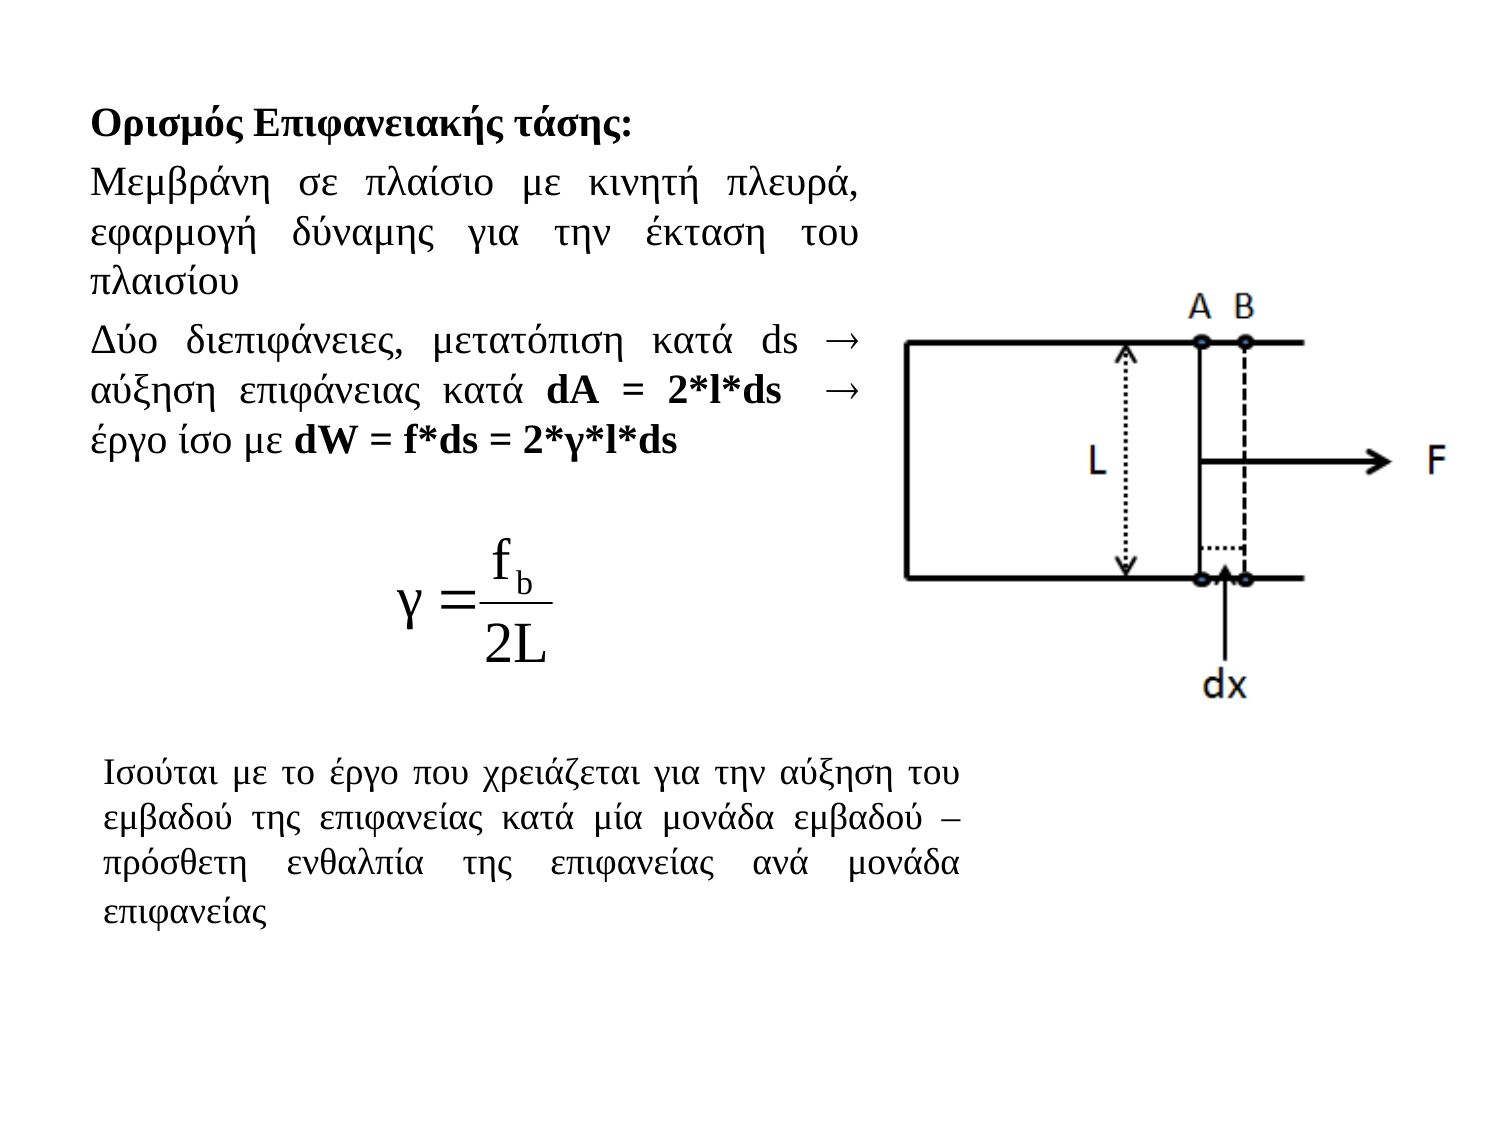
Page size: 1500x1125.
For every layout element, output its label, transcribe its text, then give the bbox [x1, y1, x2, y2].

list Ορισμός Επιφανειακής τάσης: Μεμβράνη σε πλαίσιο με κινητή πλευρά, εφαρμογή δύναμης για την έκταση του πλαισίου Δύο διεπιφάνειες, μετατόπιση κατά ds  αύξηση επιφάνειας κατά dA = 2*l*ds  έργο ίσο με dW = f*ds = 2*γ*l*ds [74, 87, 876, 526]
picture [879, 278, 1463, 717]
text_box Ισούται με το έργο που χρειάζεται για την αύξηση του εμβαδού της επιφανείας κατά μία μονάδα εμβαδού – πρόσθετη ενθαλπία της επιφανείας ανά μονάδα επιφανείας [88, 739, 976, 965]
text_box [387, 524, 563, 676]
